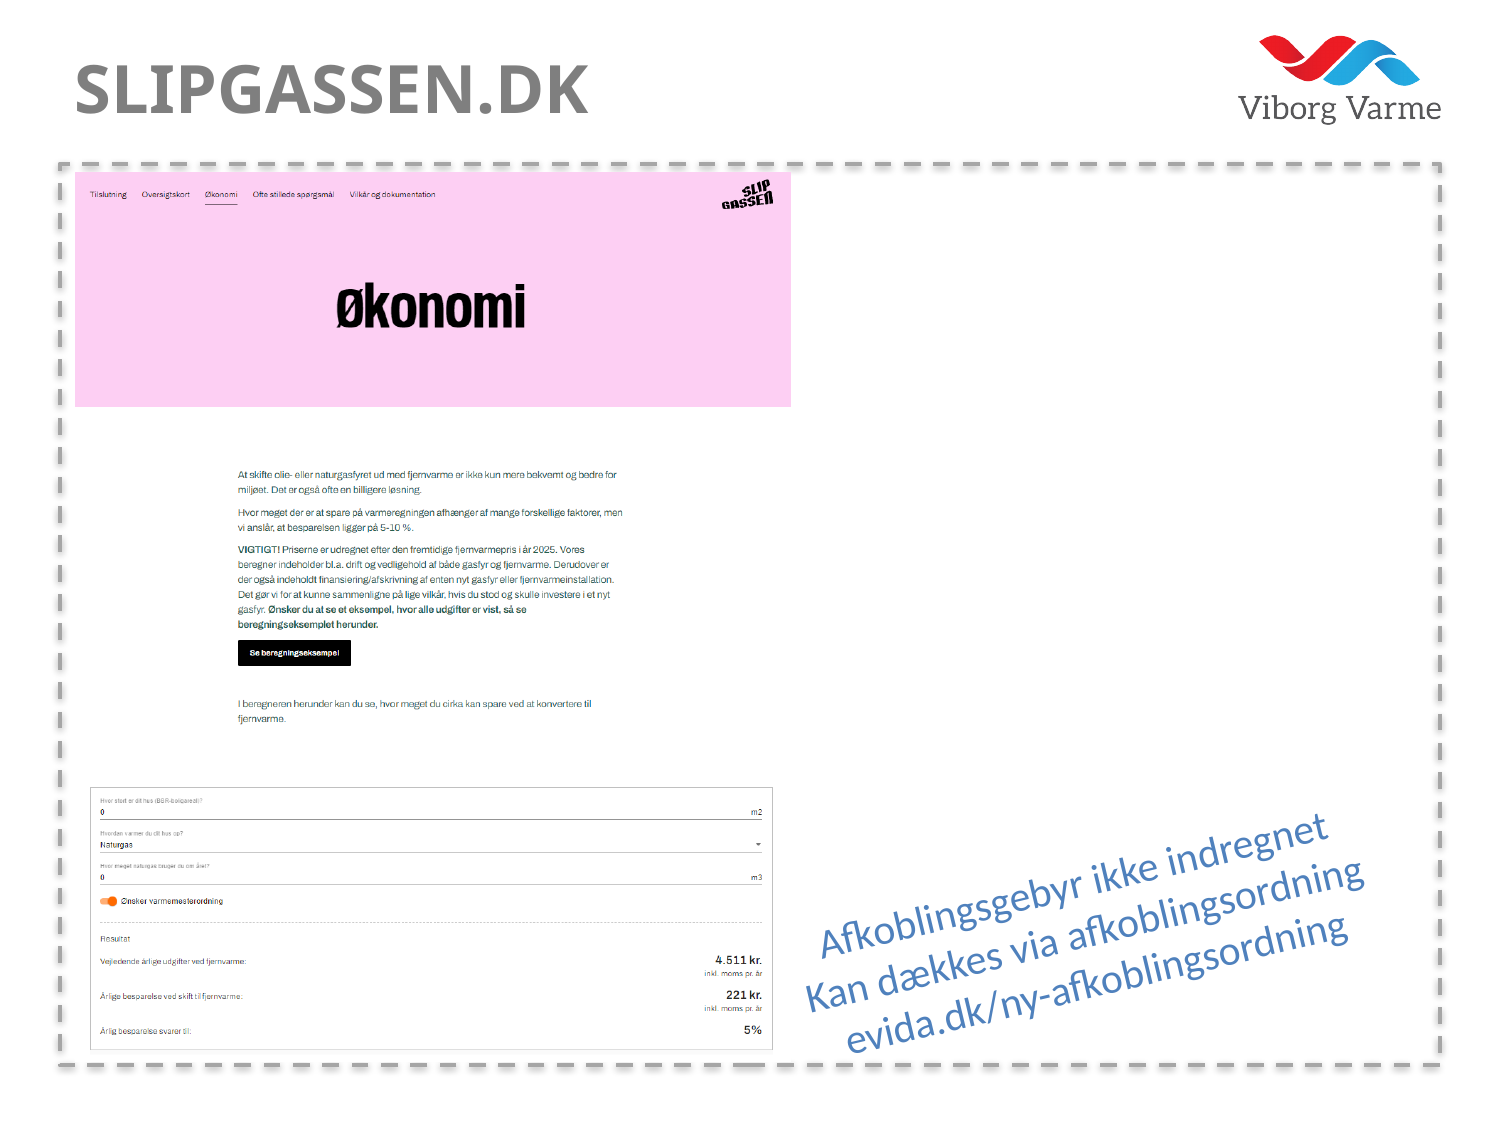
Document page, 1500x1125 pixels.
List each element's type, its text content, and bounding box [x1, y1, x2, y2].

text_box Afkoblingsgebyr ikke indregnet Kan dækkes via afkoblingsordning evida.dk/ny-afkoblingsordning [794, 781, 1396, 1082]
text_box [947, 163, 1425, 1045]
picture [74, 171, 791, 1062]
title Slipgassen.dk [59, 27, 1222, 148]
picture [1238, 35, 1441, 125]
